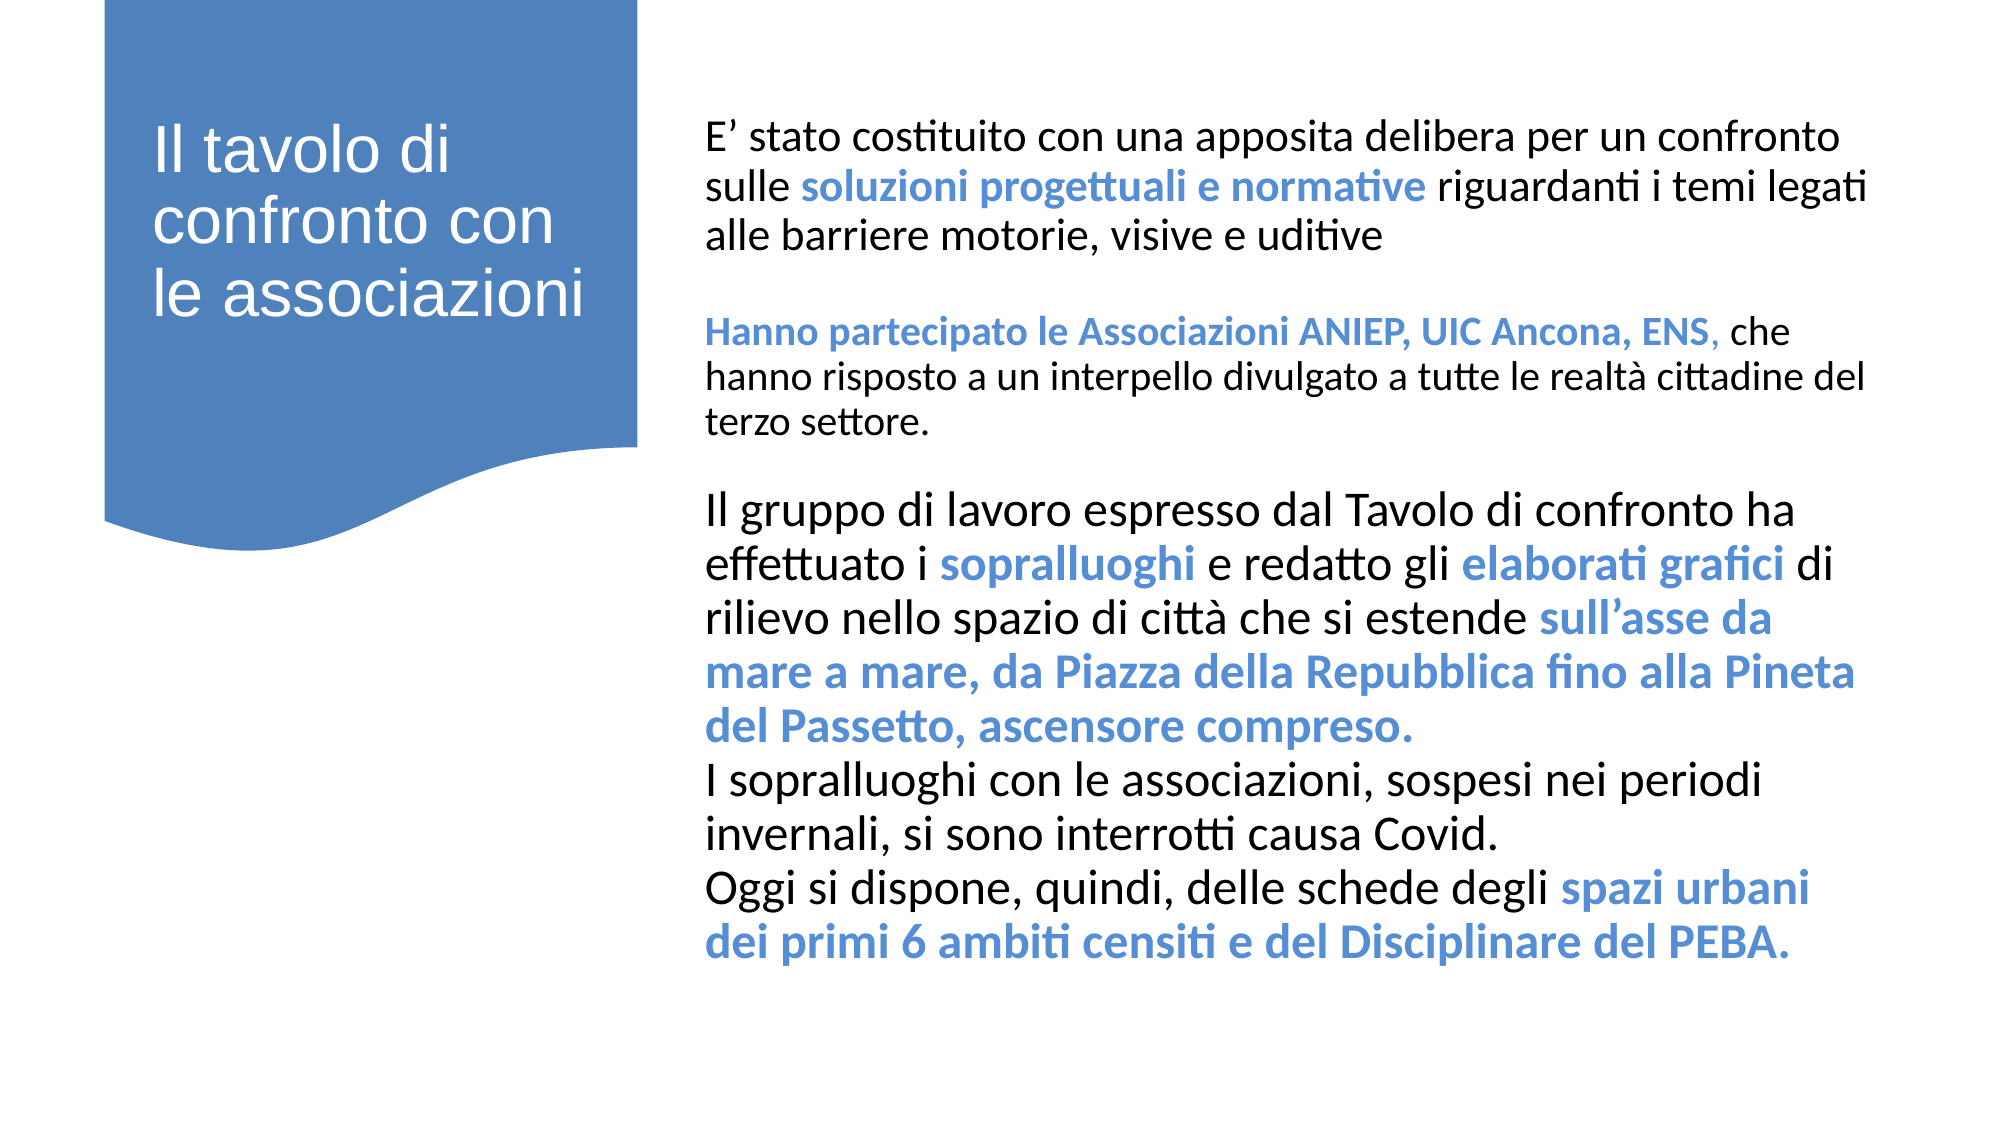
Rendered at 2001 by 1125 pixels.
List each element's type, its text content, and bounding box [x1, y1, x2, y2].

text_box Hanno partecipato le Associazioni ANIEP, UIC Ancona, ENS, che hanno risposto a un interpello divulgato a tutte le realtà cittadine del terzo settore. [690, 301, 1896, 465]
text_box E’ stato costituito con una apposita delibera per un confronto sulle soluzioni progettuali e normative riguardanti i temi legati alle barriere motorie, visive e uditive [690, 104, 1896, 291]
text_box Il tavolo di confronto con le associazioni [137, 27, 604, 417]
text_box Il gruppo di lavoro espresso dal Tavolo di confronto ha effettuato i sopralluoghi e redatto gli elaborati grafici di rilievo nello spazio di città che si estende sull’asse da mare a mare, da Piazza della Repubblica fino alla Pineta del Passetto, ascensore compreso. I sopralluoghi con le associazioni, sospesi nei periodi invernali, si sono interrotti causa Covid. Oggi si dispone, quindi, delle schede degli spazi urbani dei primi 6 ambiti censiti e del Disciplinare del PEBA. [690, 476, 1896, 1020]
text_box [104, 0, 638, 551]
